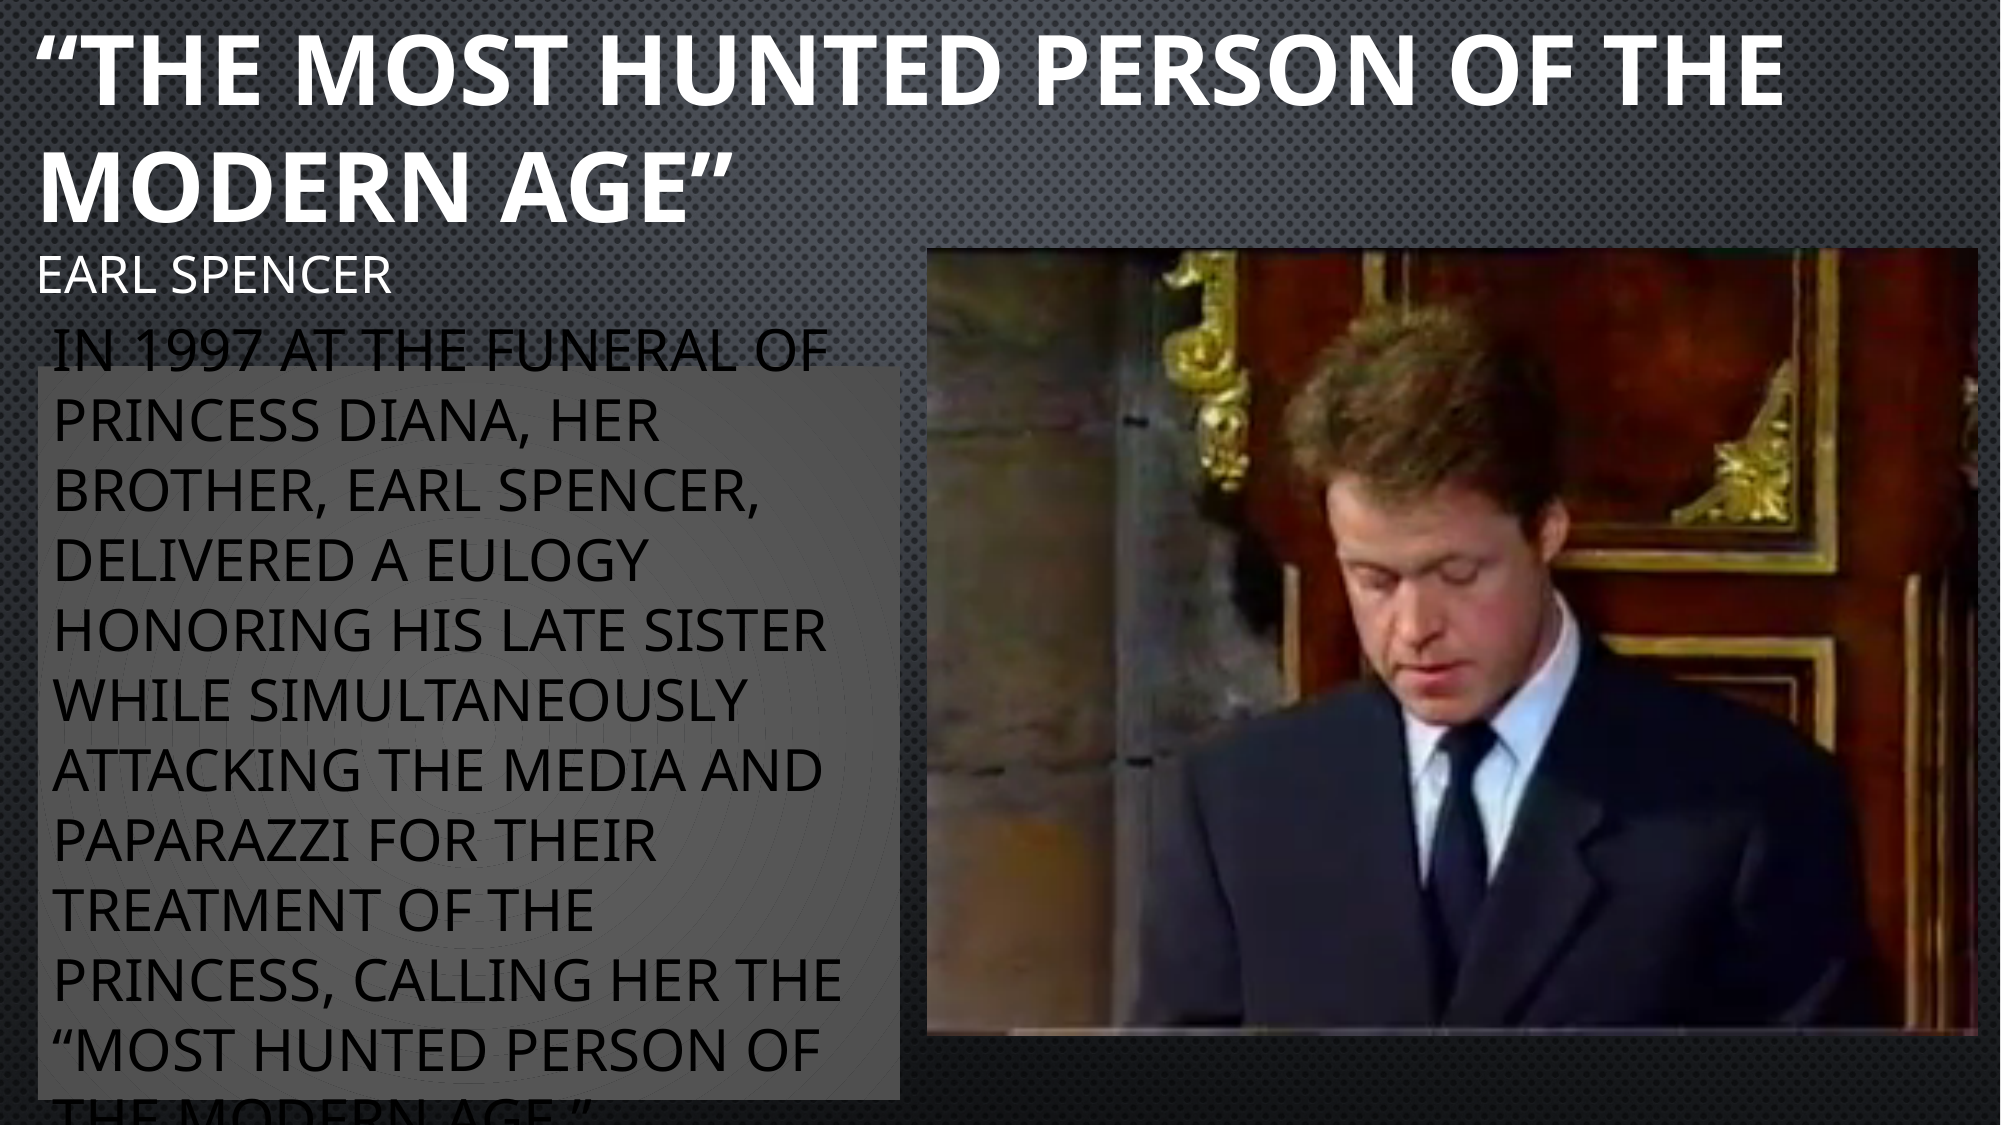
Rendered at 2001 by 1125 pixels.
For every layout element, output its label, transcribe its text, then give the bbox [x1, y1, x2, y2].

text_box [926, 247, 1979, 1037]
list In 1997 at the funeral of Princess Diana, her brother, Earl Spencer, delivered a eulogy honoring his late sister while simultaneously attacking the media and paparazzi for their treatment of the Princess, calling her the “most hunted person of the modern age.” [37, 366, 900, 1100]
title “The most hunted person of the modern age” Earl Spencer [20, 0, 2000, 313]
